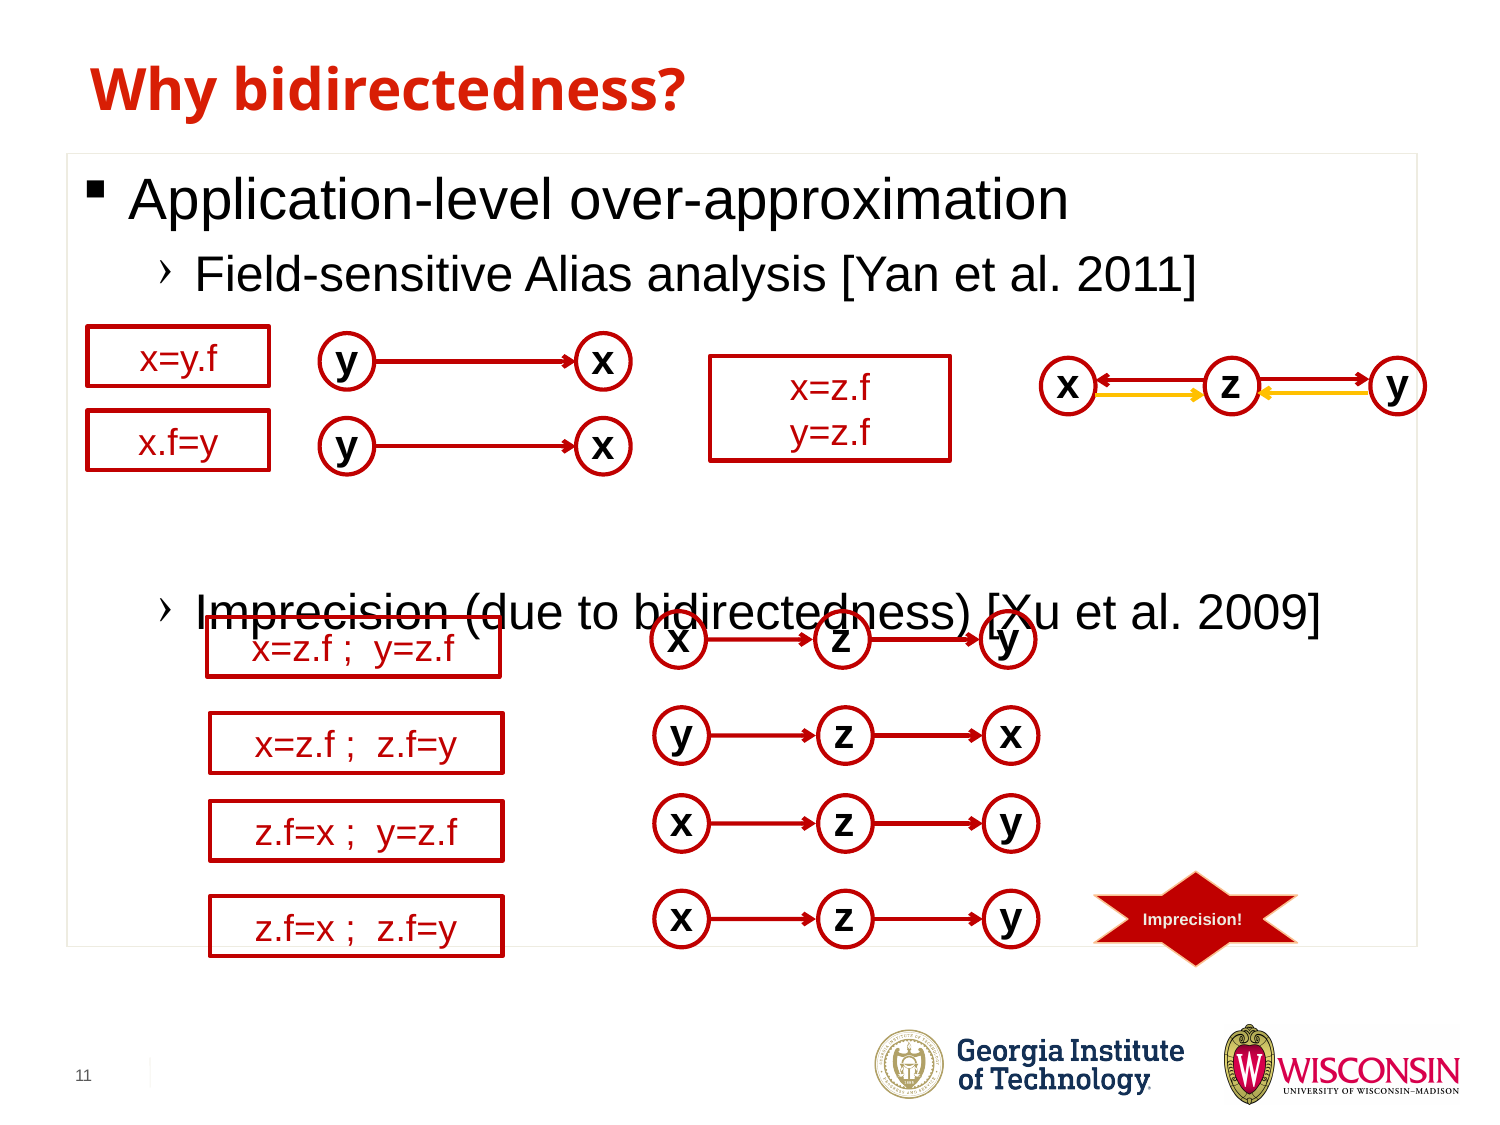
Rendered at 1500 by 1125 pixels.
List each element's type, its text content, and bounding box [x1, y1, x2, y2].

text_box y [319, 333, 375, 390]
text_box y [1370, 357, 1426, 415]
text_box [209, 764, 1039, 859]
text_box x=y.f [87, 326, 270, 387]
list Application-level over-approximation Field-sensitive Alias analysis [Yan et al. 2011] Imprecision (due to bidirectedness) [Xu et al. 2009] [66, 153, 1418, 947]
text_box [206, 580, 1036, 677]
picture [862, 1024, 1196, 1104]
text_box x.f=y [87, 410, 270, 471]
text_box x=z.f y=z.f [710, 355, 951, 461]
text_box x [1040, 357, 1096, 415]
text_box x [576, 417, 631, 475]
text_box Imprecision! [1093, 871, 1298, 967]
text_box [209, 859, 1039, 958]
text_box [209, 676, 1039, 764]
text_box y [319, 417, 375, 475]
picture [1224, 1024, 1460, 1105]
text_box z [1204, 357, 1260, 415]
text_box x [576, 333, 631, 390]
title Why bidirectedness? [75, 45, 1425, 188]
slide_number 11 [49, 1049, 101, 1101]
